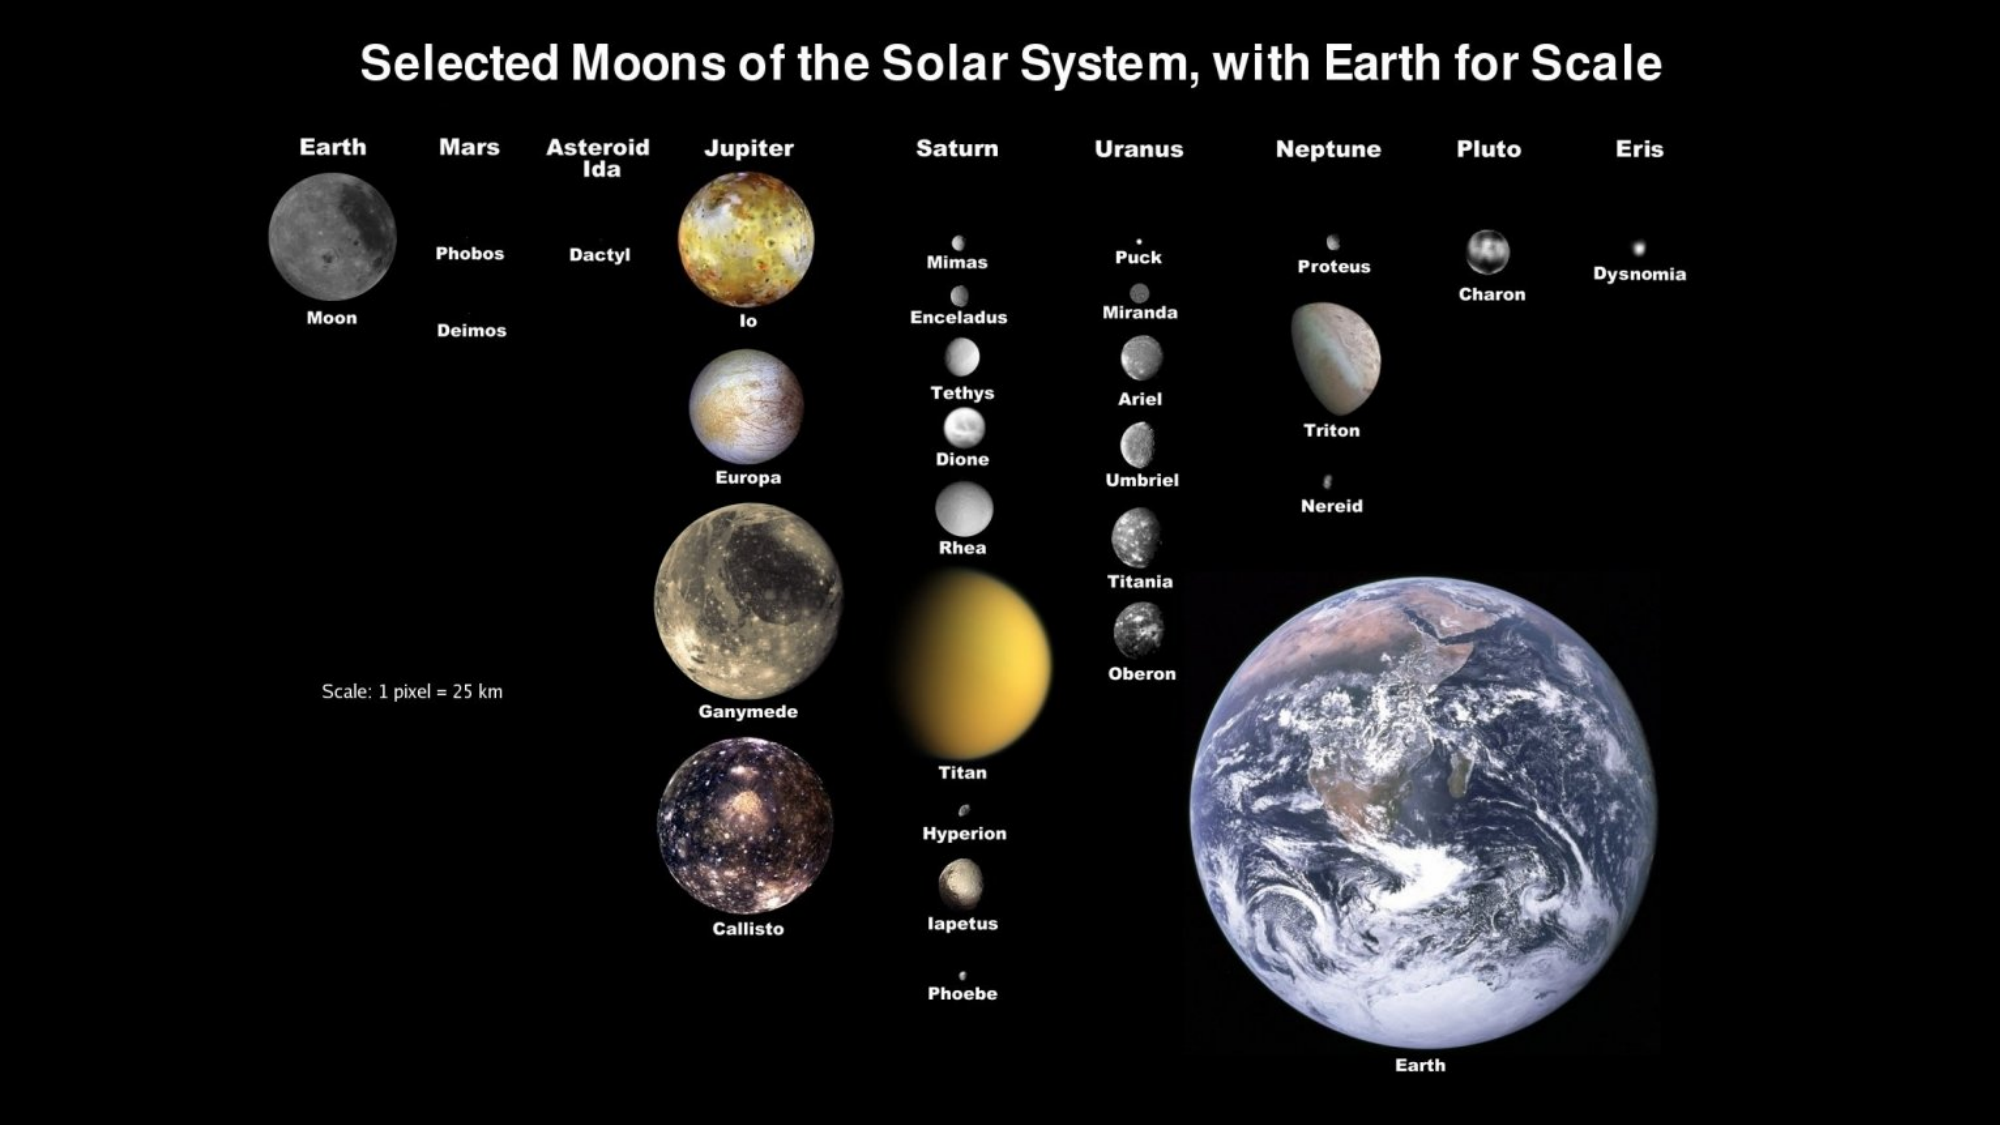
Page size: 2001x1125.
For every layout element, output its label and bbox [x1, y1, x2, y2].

picture [230, 19, 1797, 1125]
